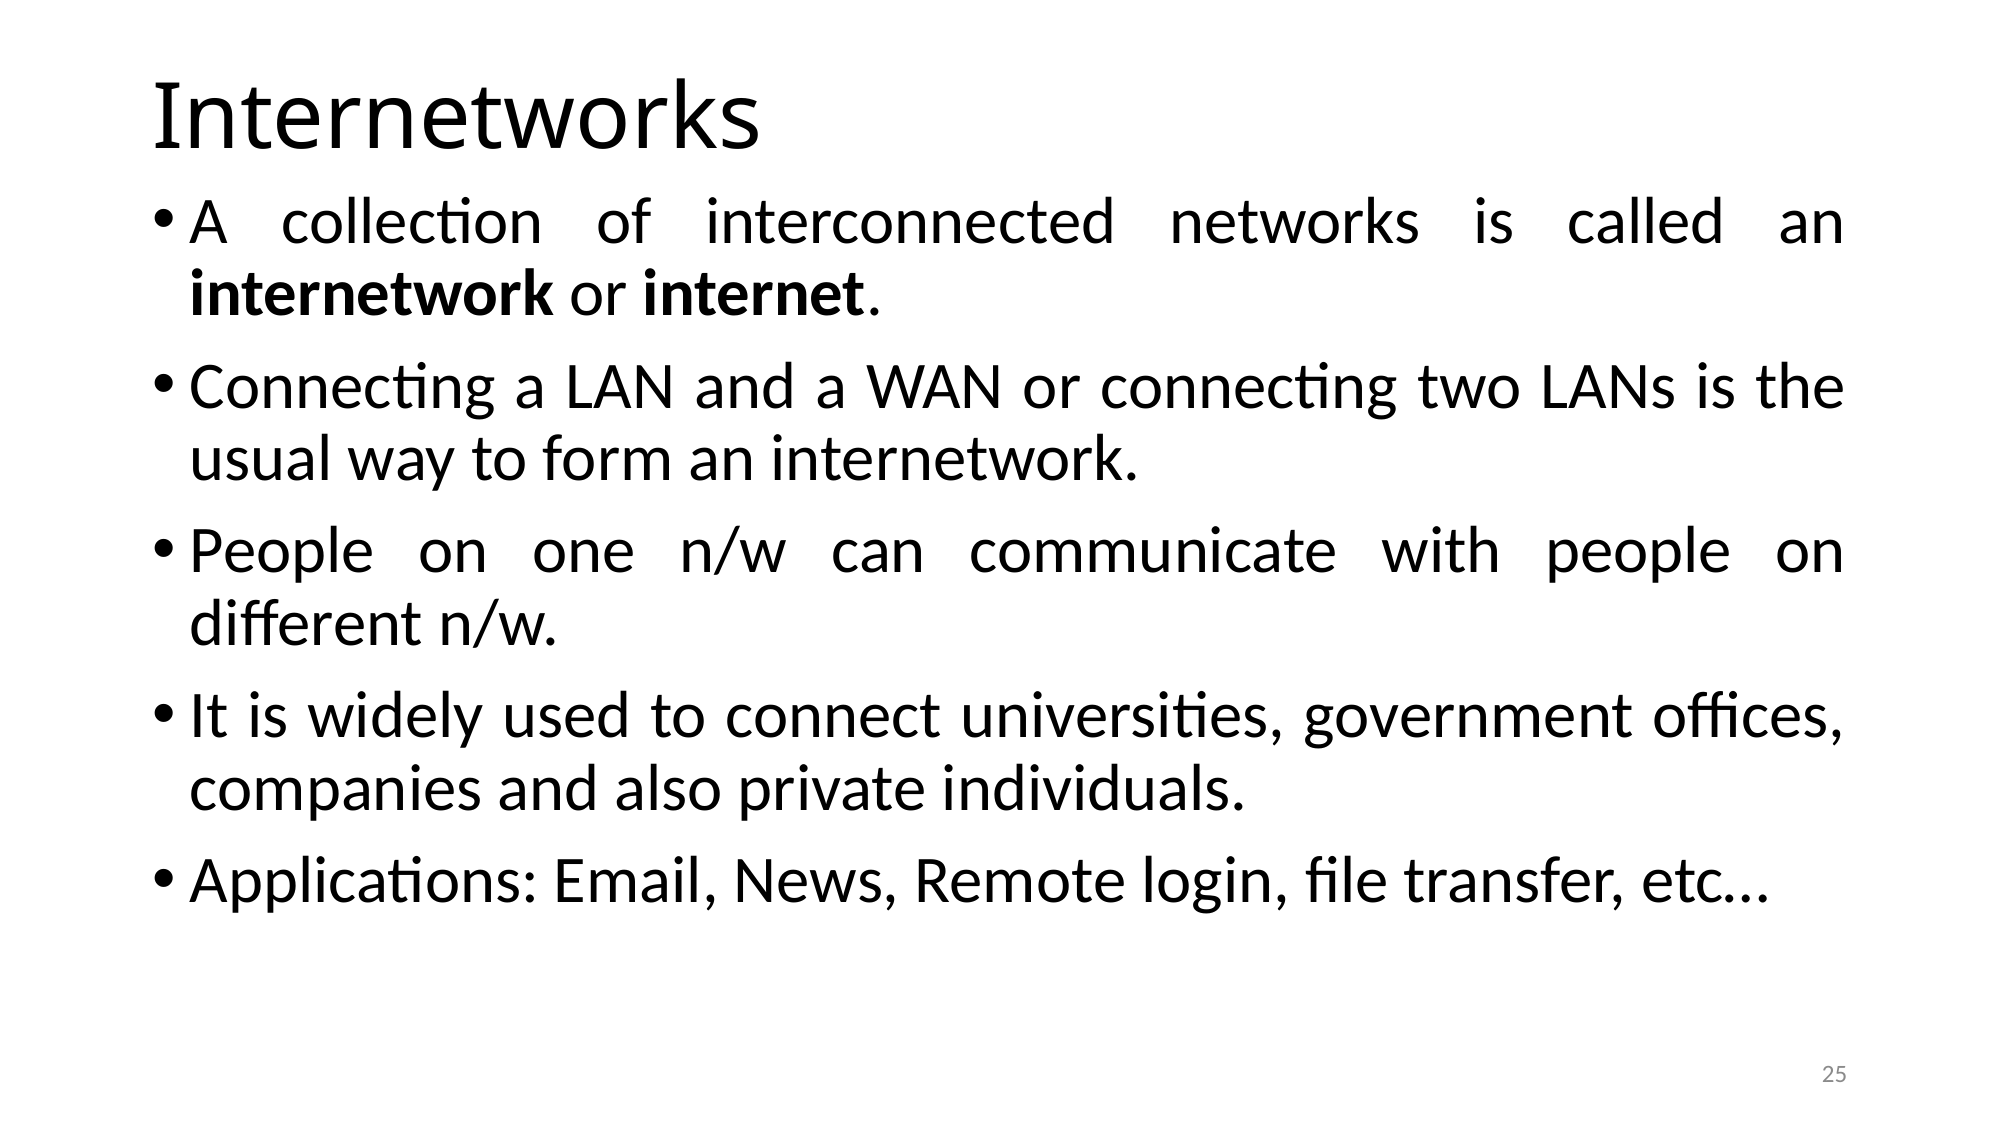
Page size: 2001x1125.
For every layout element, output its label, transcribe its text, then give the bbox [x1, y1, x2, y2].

slide_number 25 [1412, 1042, 1863, 1103]
title Internetworks [137, 59, 1863, 177]
list A collection of interconnected networks is called an internetwork or internet. Connecting a LAN and a WAN or connecting two LANs is the usual way to form an internetwork. People on one n/w can communicate with people on different n/w. It is widely used to connect universities, government offices, companies and also private individuals. Applications: Email, News, Remote login, file transfer, etc… [137, 177, 1863, 1014]
